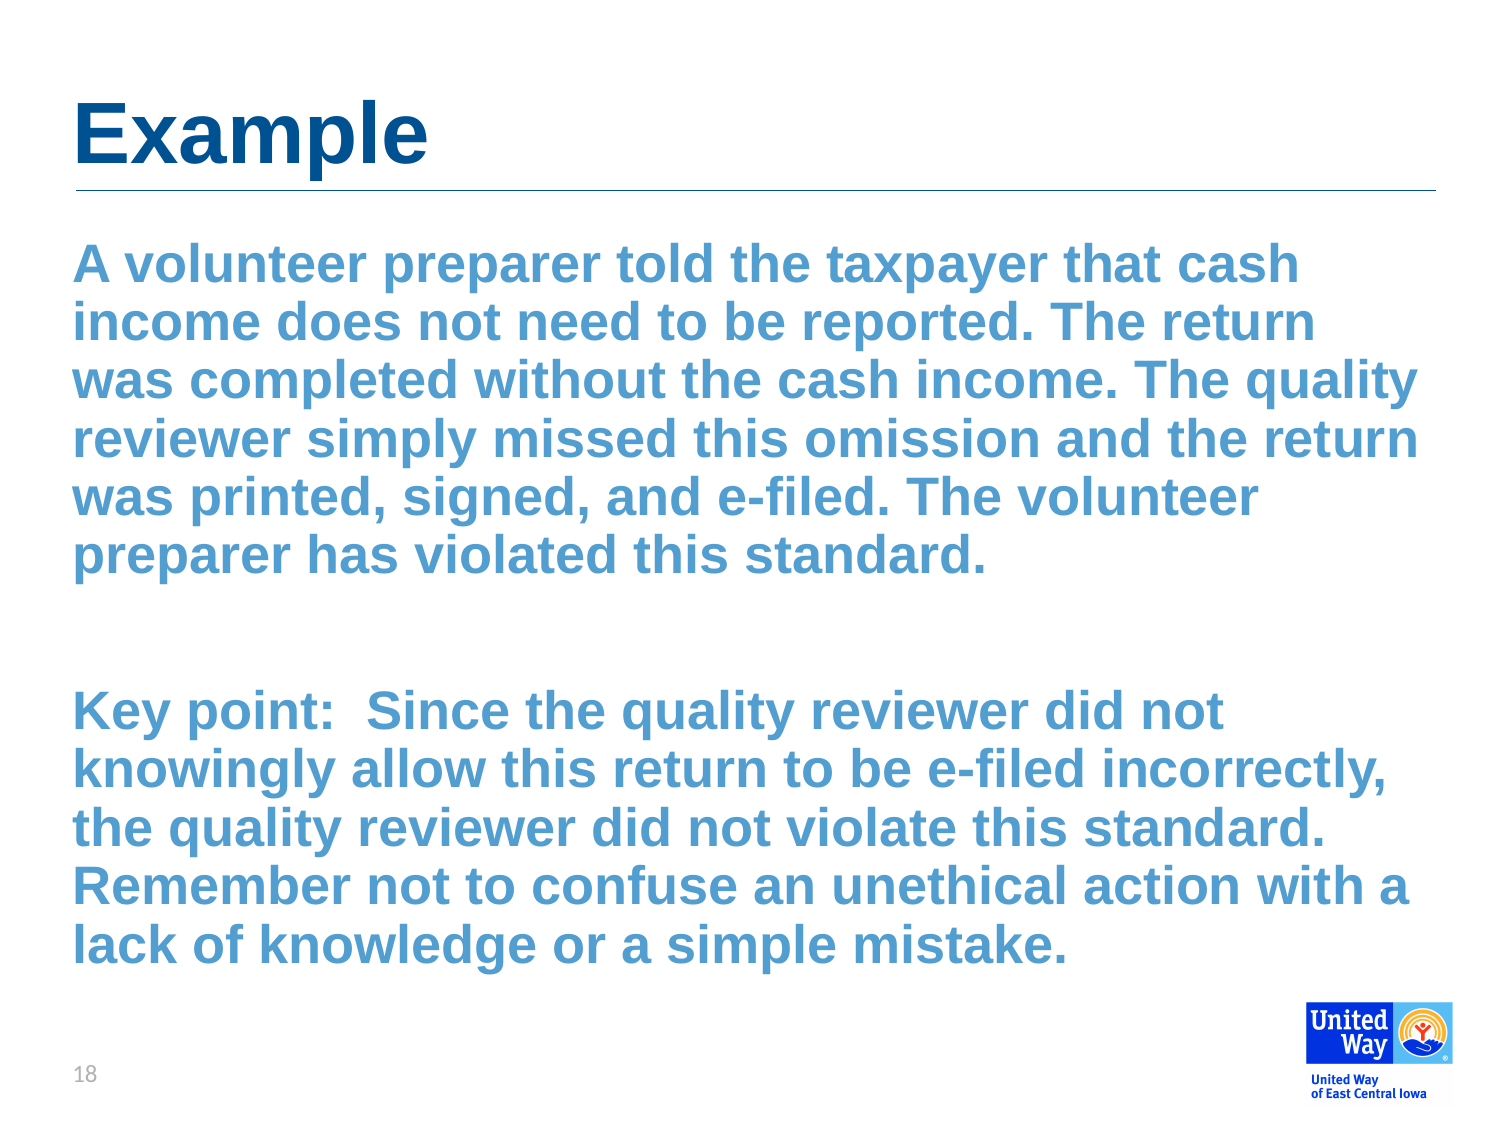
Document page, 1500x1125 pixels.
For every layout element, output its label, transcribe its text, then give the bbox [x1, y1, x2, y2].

slide_number 18 [57, 1042, 395, 1103]
list A volunteer preparer told the taxpayer that cash income does not need to be reported. The return was completed without the cash income. The quality reviewer simply missed this omission and the return was printed, signed, and e-filed. The volunteer preparer has violated this standard. Key point: Since the quality reviewer did not knowingly allow this return to be e-filed incorrectly, the quality reviewer did not violate this standard. Remember not to confuse an unethical action with a lack of knowl­edge or a simple mistake. [57, 227, 1449, 992]
picture [1305, 1001, 1454, 1108]
title Example [57, 80, 1449, 191]
